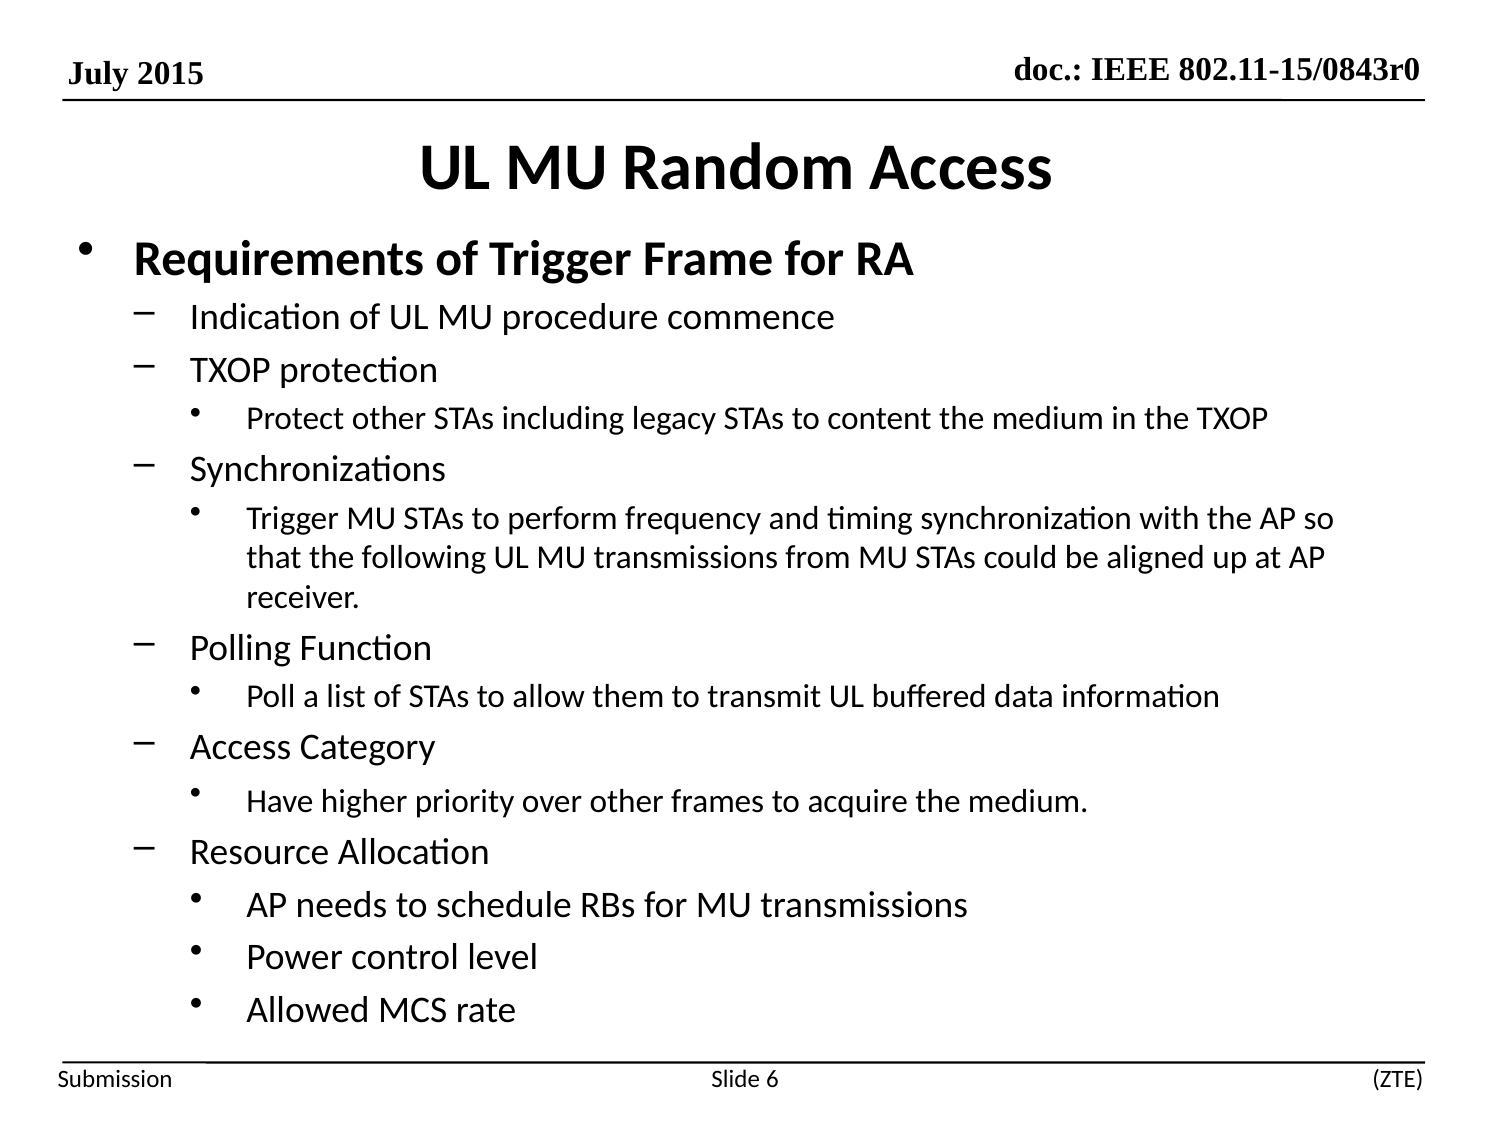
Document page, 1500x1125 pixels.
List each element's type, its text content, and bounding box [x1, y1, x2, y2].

list Requirements of Trigger Frame for RA Indication of UL MU procedure commence TXOP protection Protect other STAs including legacy STAs to content the medium in the TXOP Synchronizations Trigger MU STAs to perform frequency and timing synchronization with the AP so that the following UL MU transmissions from MU STAs could be aligned up at AP receiver. Polling Function Poll a list of STAs to allow them to transmit UL buffered data information Access Category Have higher priority over other frames to acquire the medium. Resource Allocation AP needs to schedule RBs for MU transmissions Power control level Allowed MCS rate [62, 224, 1401, 1051]
title UL MU Random Access [62, 99, 1426, 226]
slide_number Slide 6 [702, 1061, 788, 1093]
